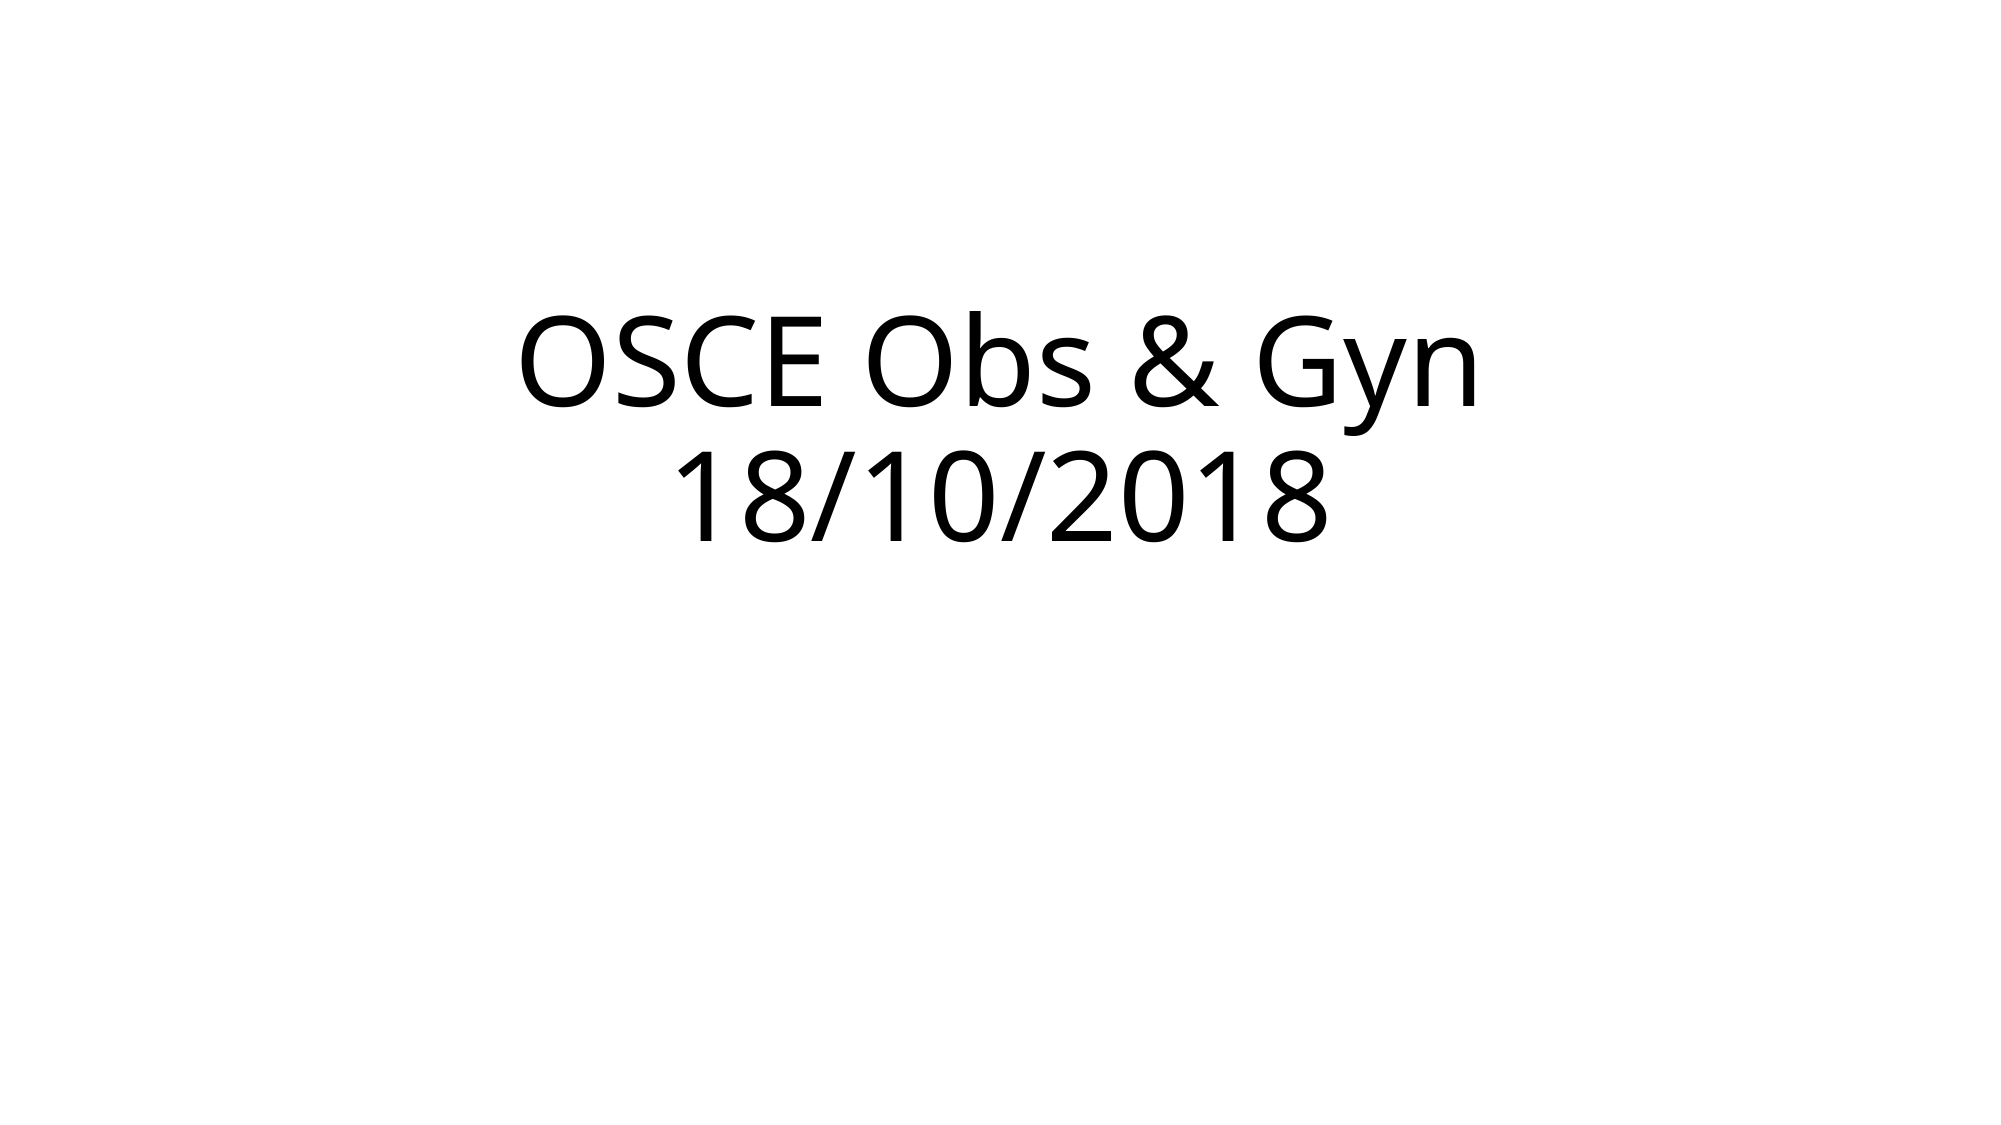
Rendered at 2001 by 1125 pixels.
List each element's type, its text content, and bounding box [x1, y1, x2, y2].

title OSCE Obs & Gyn 18/10/2018 [249, 184, 1750, 576]
